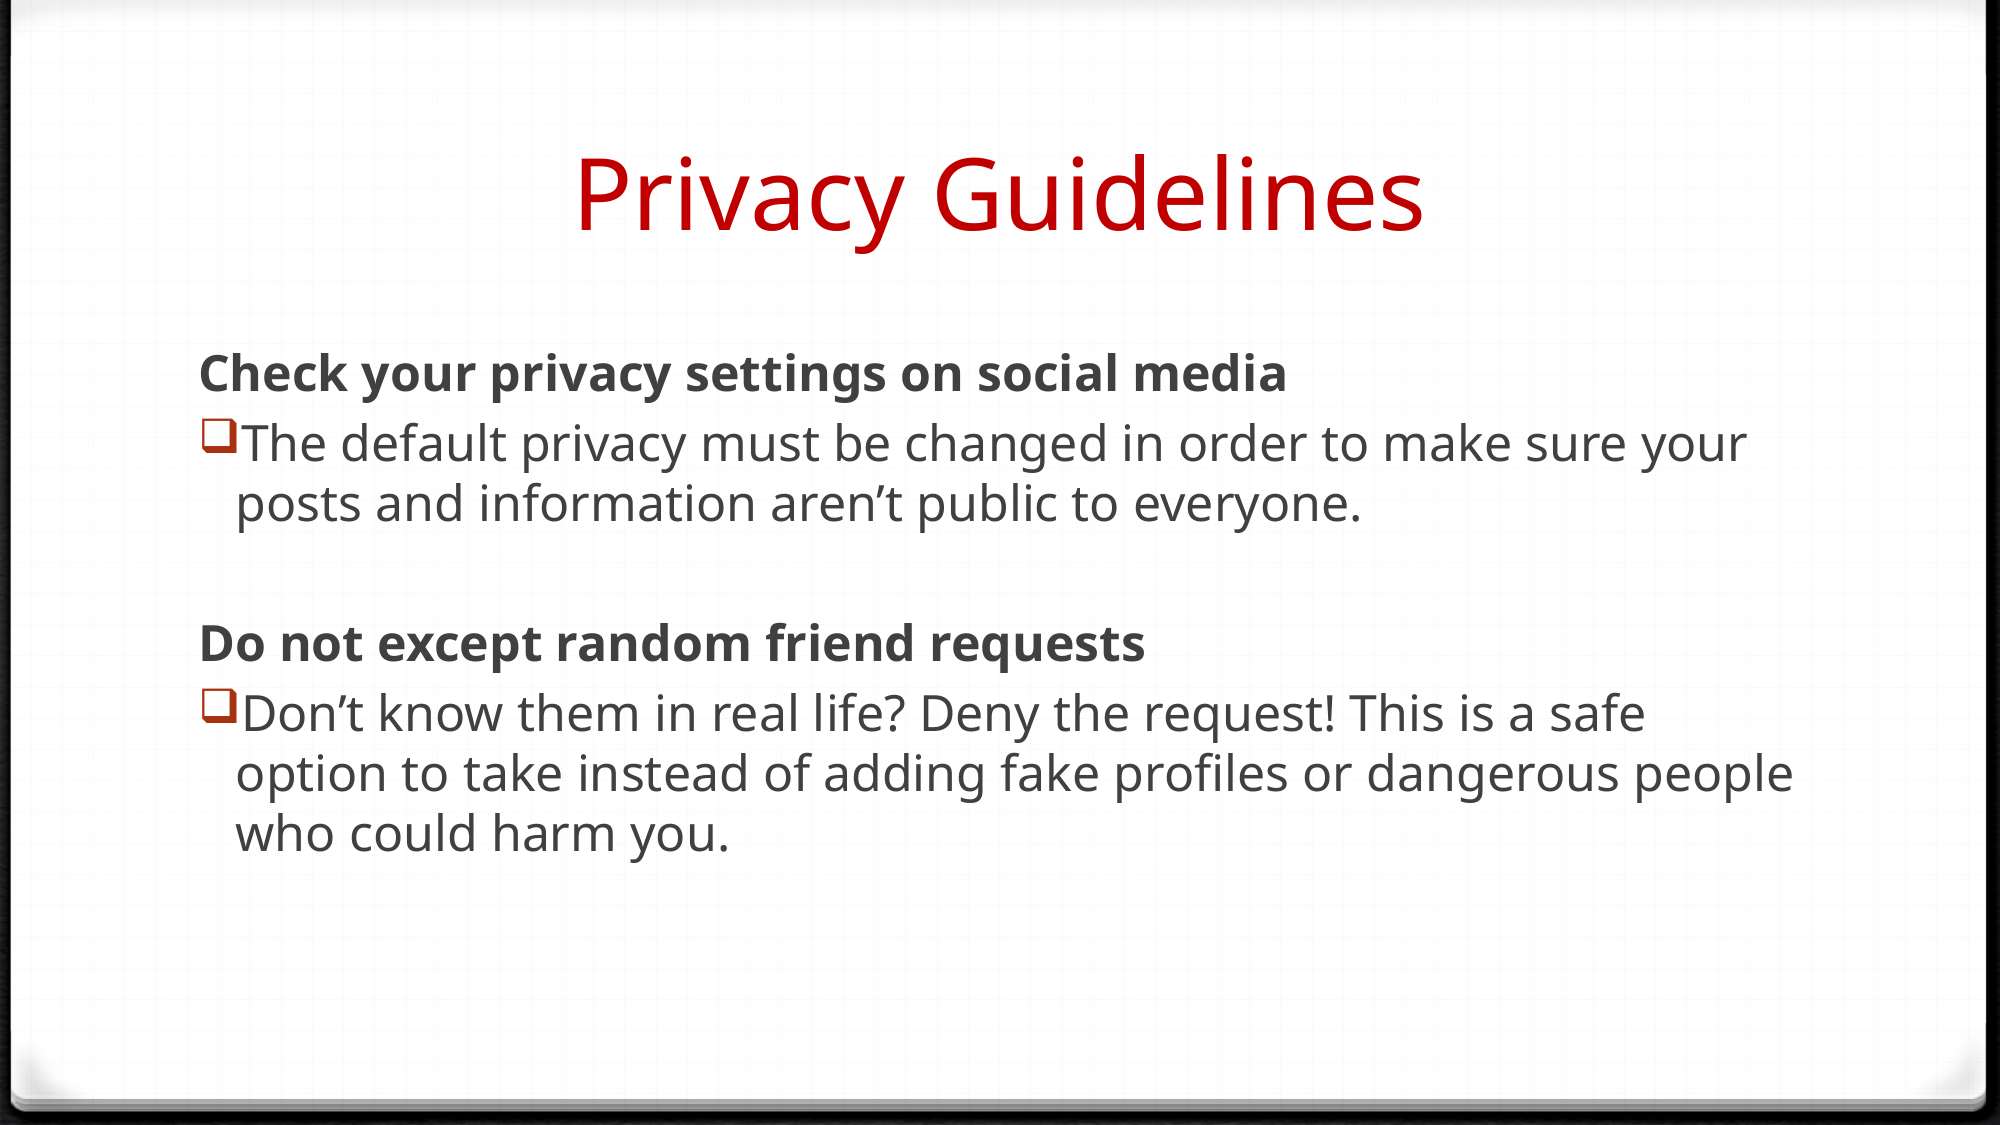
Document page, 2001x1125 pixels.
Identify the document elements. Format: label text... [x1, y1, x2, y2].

picture [0, 0, 2000, 1125]
title Privacy Guidelines [120, 71, 1880, 309]
list Check your privacy settings on social media The default privacy must be changed in order to make sure your posts and information aren’t public to everyone. Do not except random friend requests Don’t know them in real life? Deny the request! This is a safe option to take instead of adding fake profiles or dangerous people who could harm you. [183, 334, 1817, 983]
